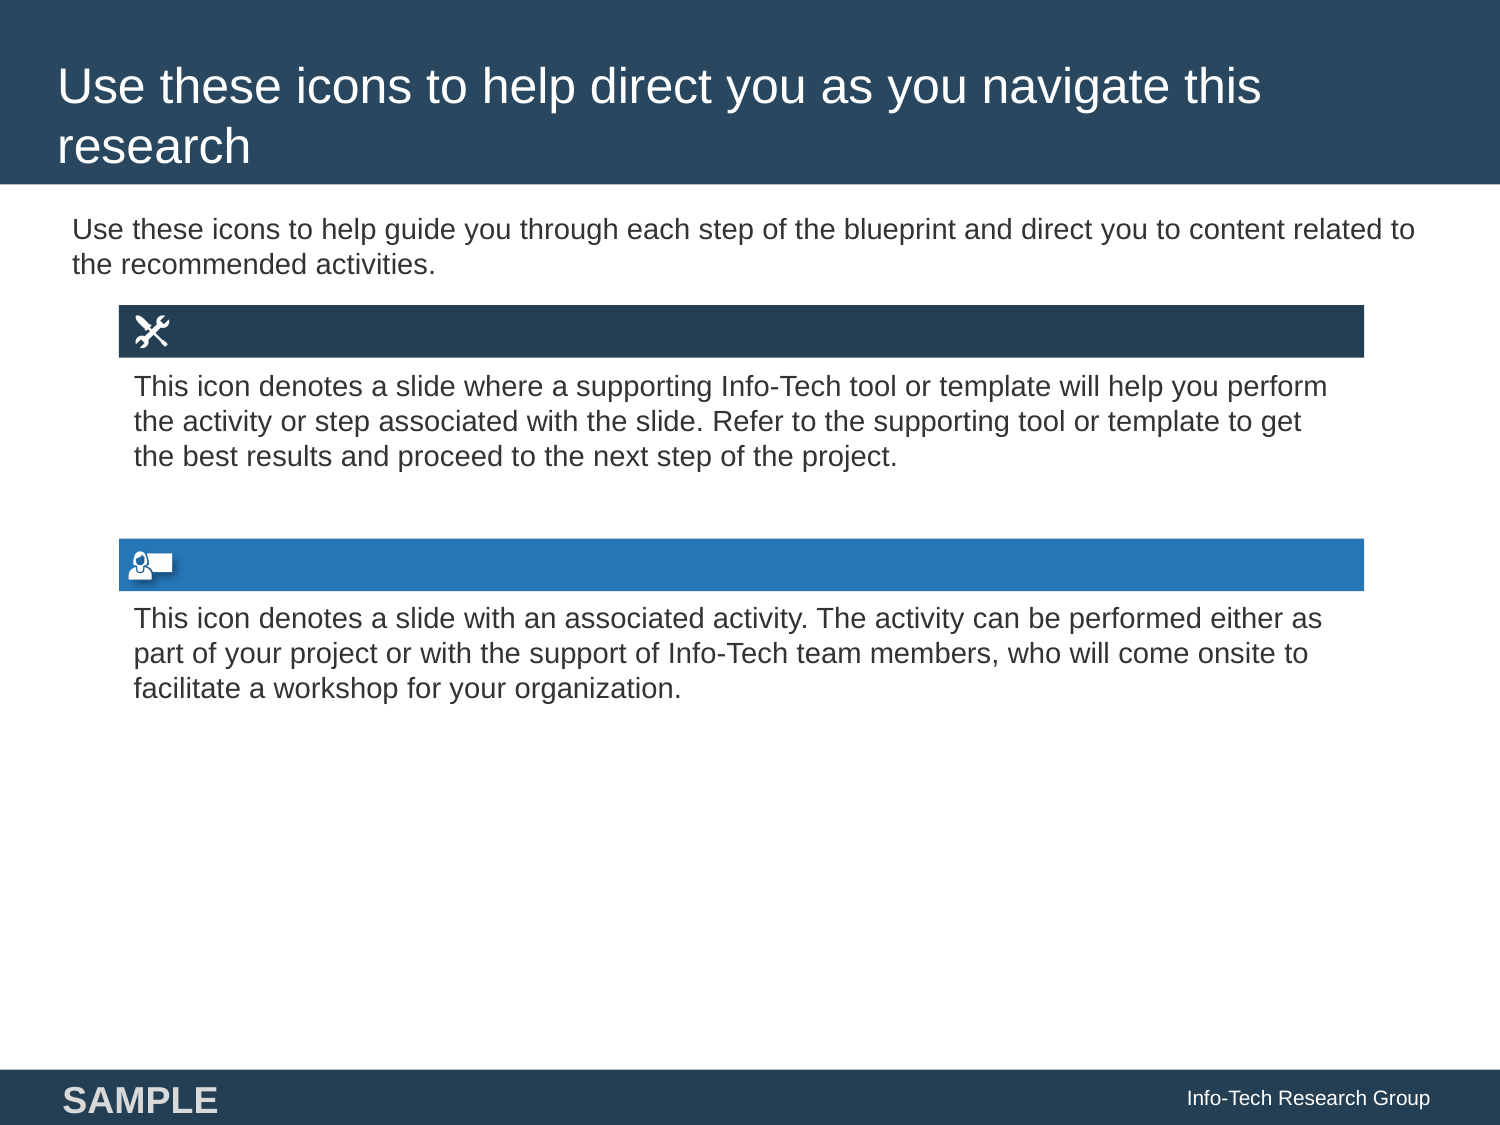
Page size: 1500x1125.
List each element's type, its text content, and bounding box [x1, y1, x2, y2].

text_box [118, 538, 1365, 592]
text_box This icon denotes a slide where a supporting Info-Tech tool or template will help you perform the activity or step associated with the slide. Refer to the supporting tool or template to get the best results and proceed to the next step of the project. [118, 368, 1345, 480]
text_box Use these icons to help guide you through each step of the blueprint and direct you to content related to the recommended activities. [57, 203, 1447, 288]
text_box This icon denotes a slide with an associated activity. The activity can be performed either as part of your project or with the support of Info-Tech team members, who will come onsite to facilitate a workshop for your organization. [118, 599, 1356, 712]
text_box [0, 1069, 1500, 1125]
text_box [118, 302, 1365, 360]
title Use these icons to help direct you as you navigate this research [41, 41, 1457, 187]
